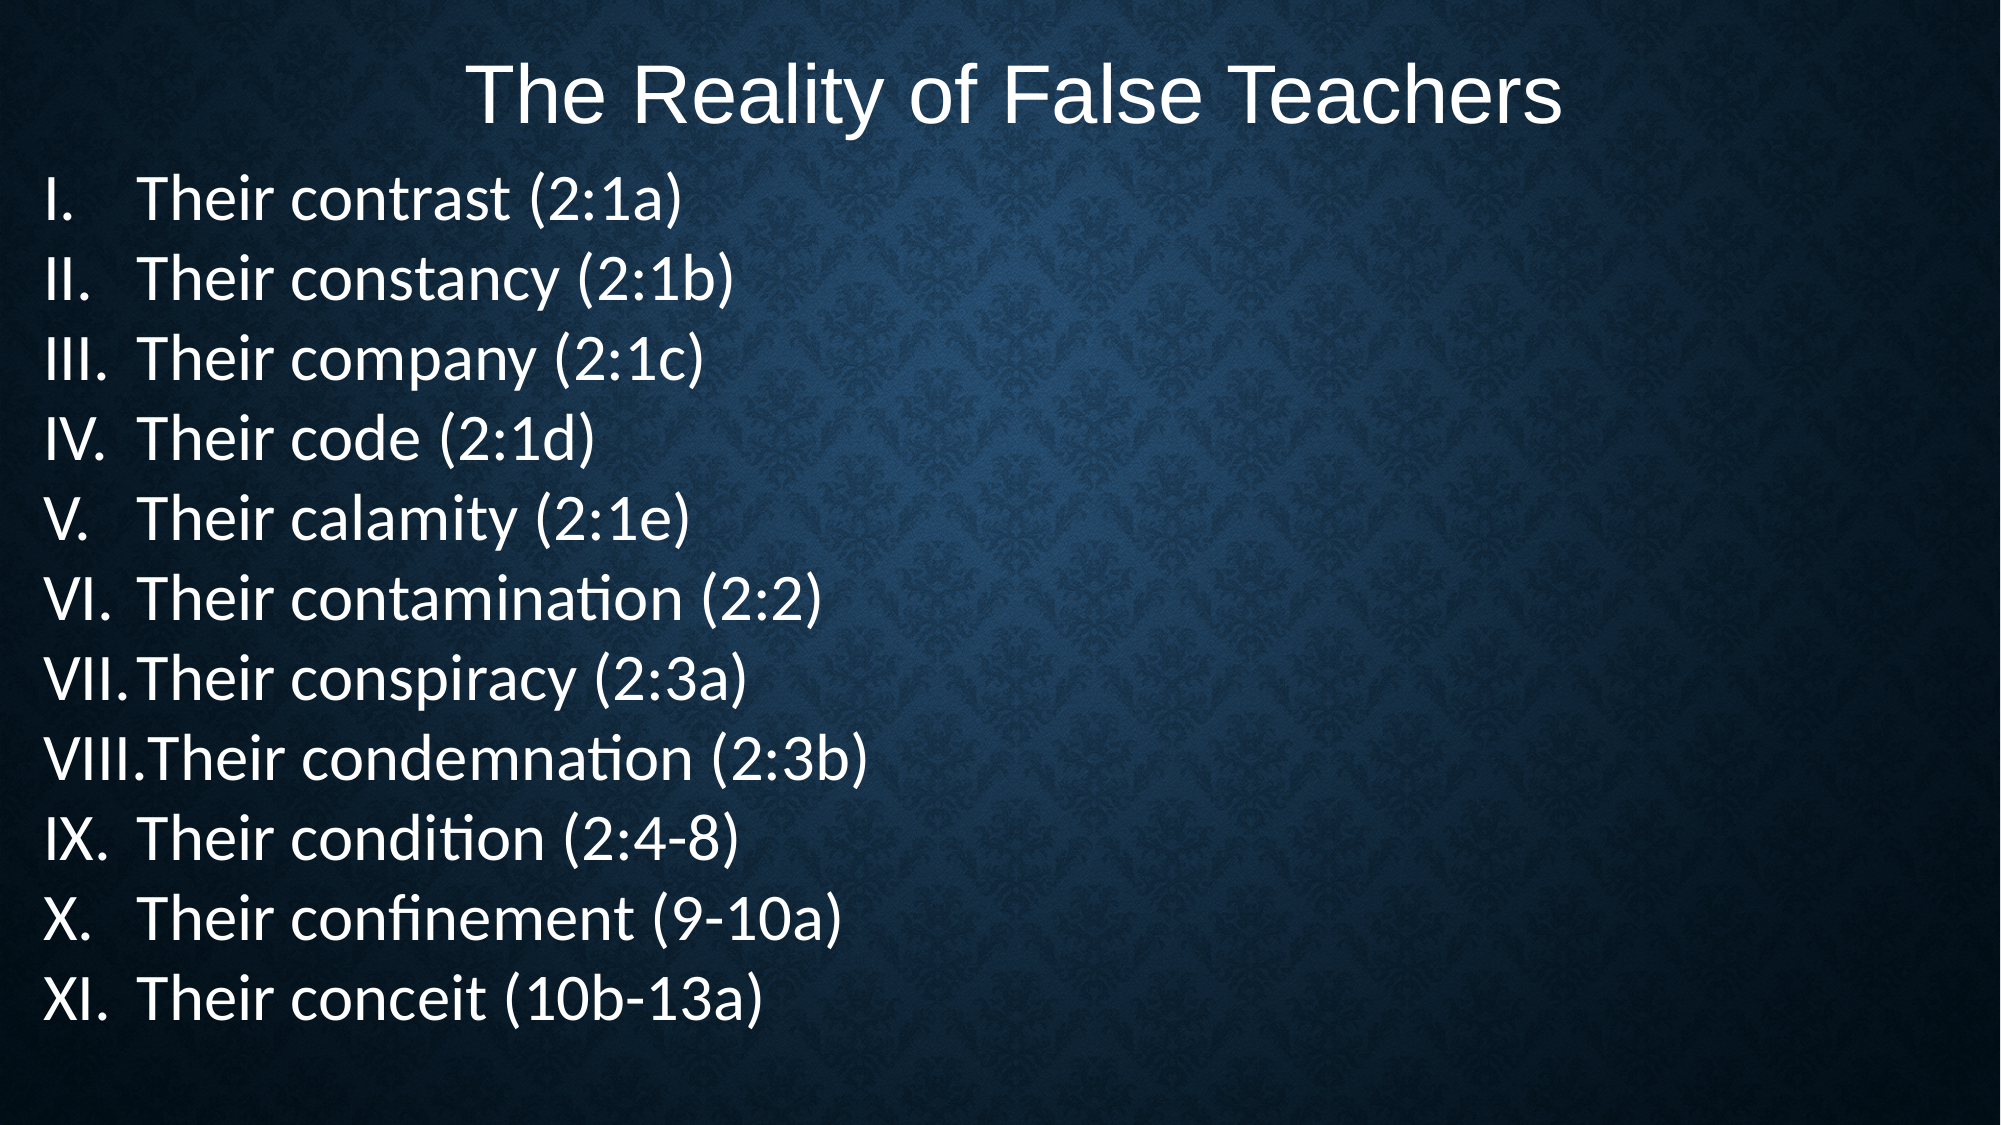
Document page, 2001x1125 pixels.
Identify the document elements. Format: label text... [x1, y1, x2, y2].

text_box The Reality of False Teachers [55, 32, 1974, 148]
text_box Their contrast (2:1a) Their constancy (2:1b) Their company (2:1c) Their code (2:1d) Their calamity (2:1e) Their contamination (2:2) Their conspiracy (2:3a) Their condemnation (2:3b) Their condition (2:4-8) Their confinement (9-10a) Their conceit (10b-13a) [28, 146, 1965, 1042]
